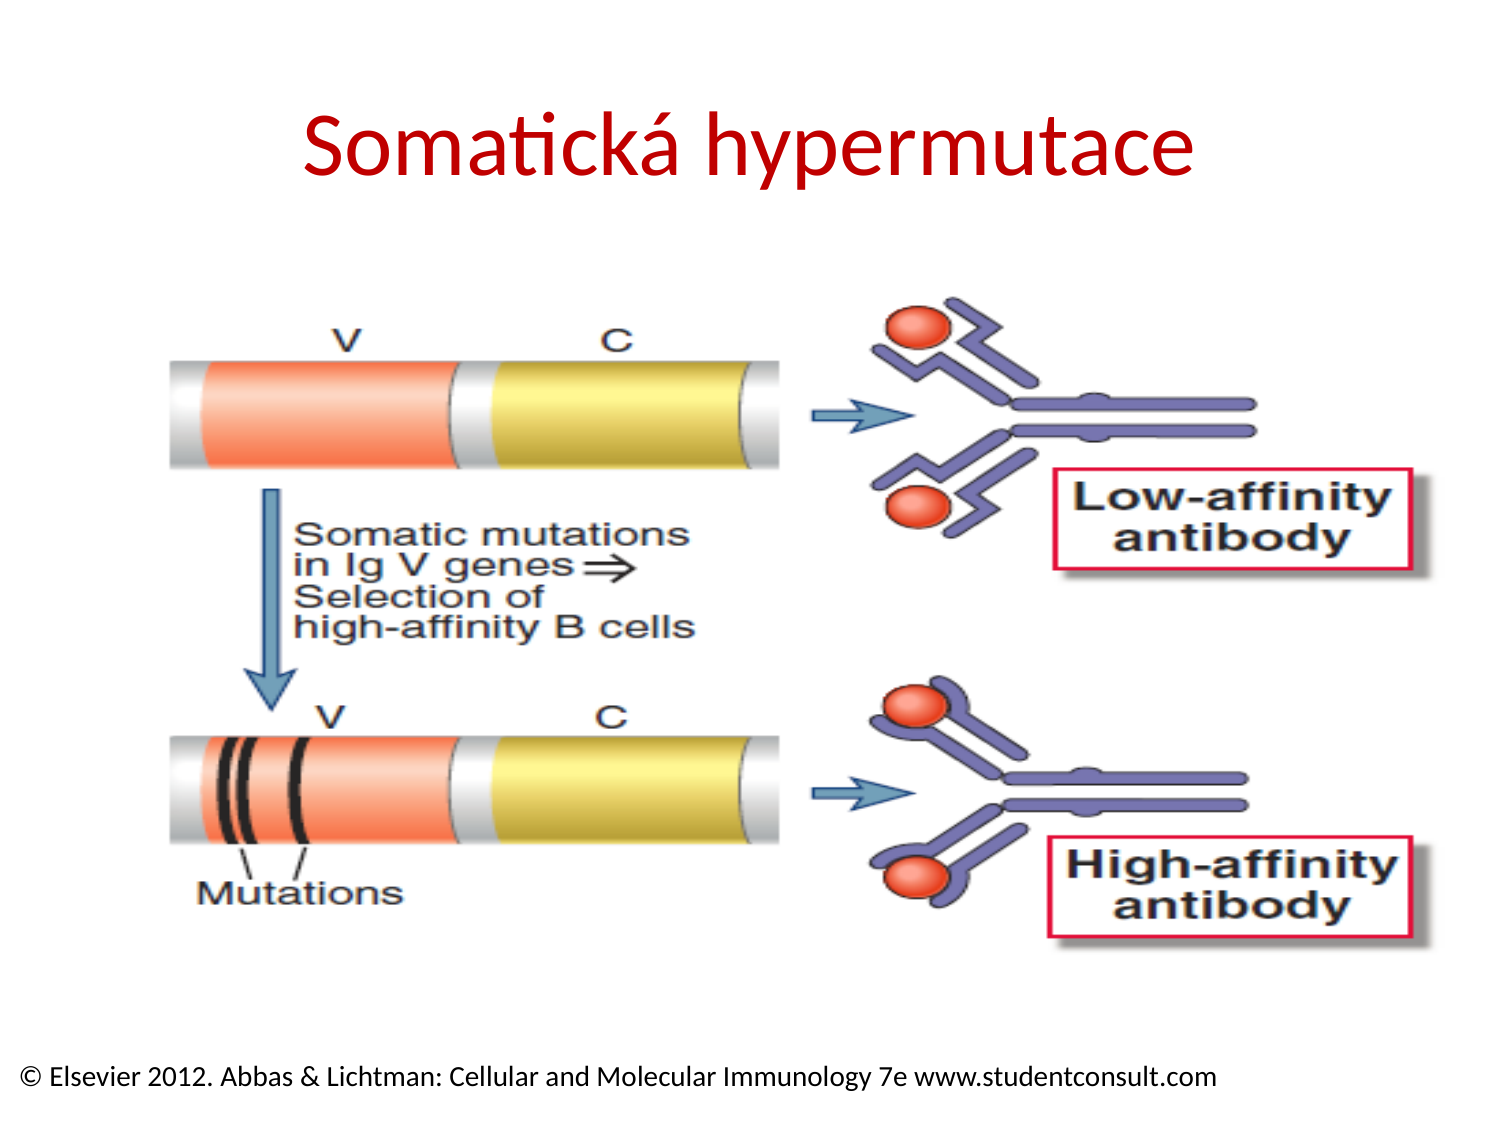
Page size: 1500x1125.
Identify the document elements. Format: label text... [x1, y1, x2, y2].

picture [64, 266, 1448, 960]
title Somatická hypermutace [75, 45, 1425, 233]
text_box © Elsevier 2012. Abbas & Lichtman: Cellular and Molecular Immunology 7e www.studentconsult.com [3, 1050, 1294, 1100]
